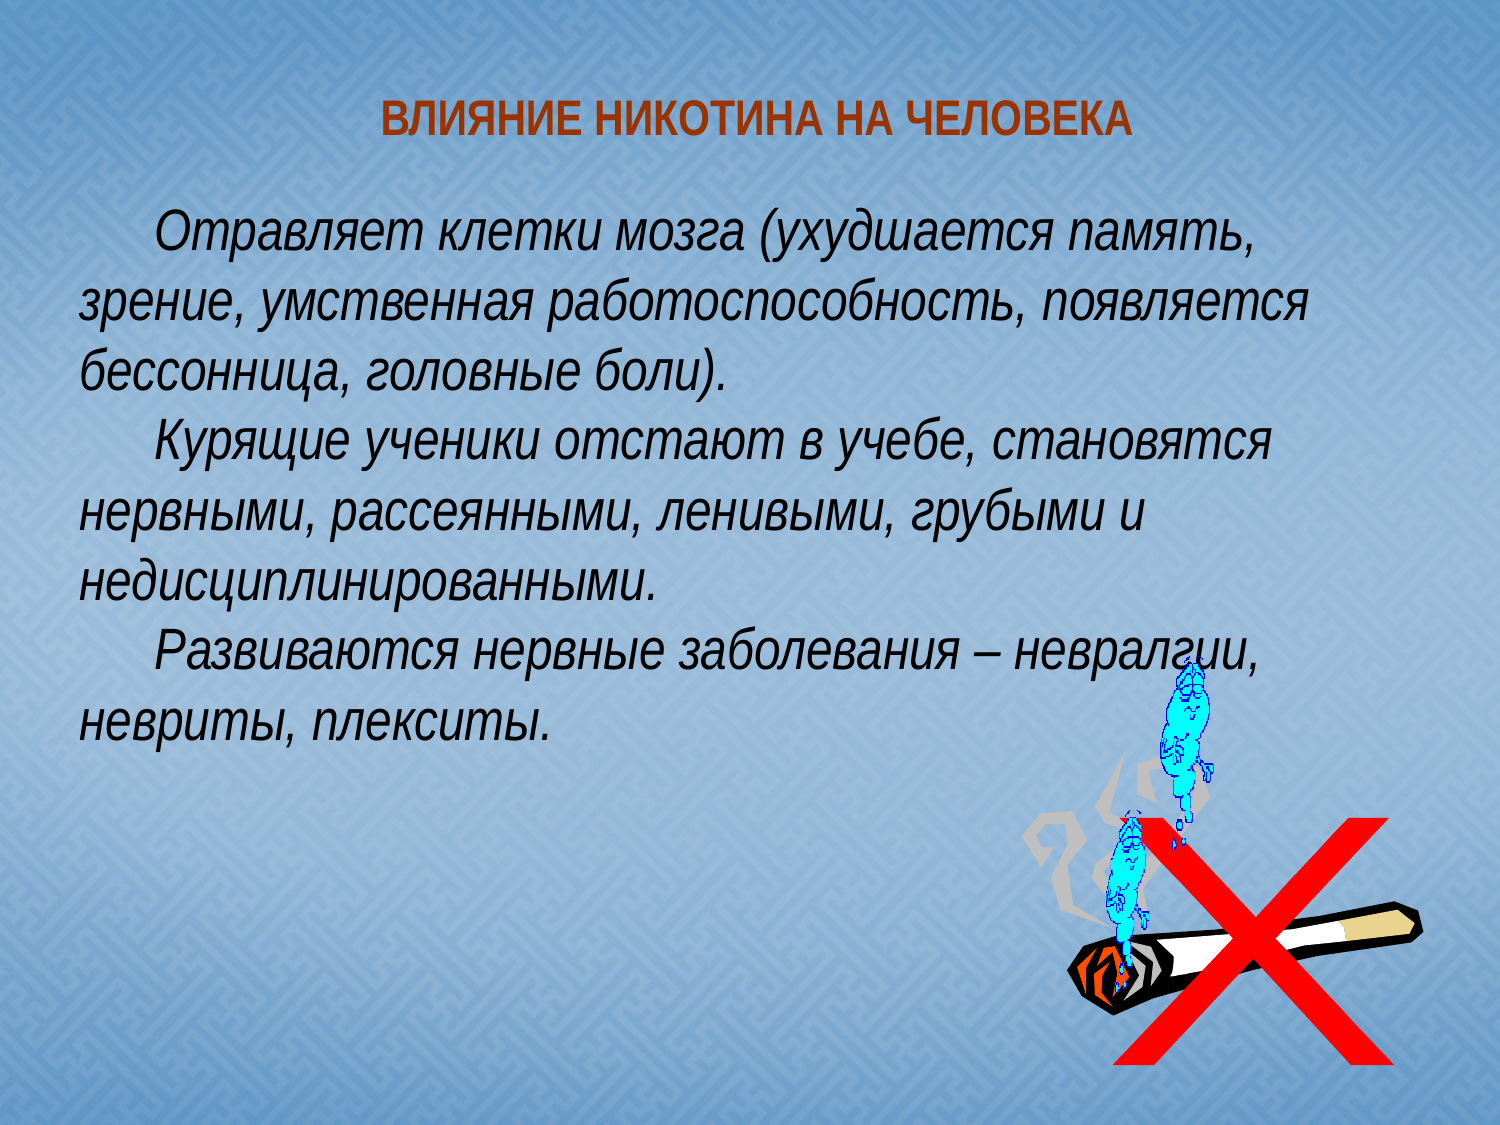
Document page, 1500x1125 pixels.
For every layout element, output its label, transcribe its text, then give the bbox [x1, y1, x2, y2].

text_box Отравляет клетки мозга (ухудшается память, зрение, умственная работоспособность, появляется бессонница, головные боли). Курящие ученики отстают в учебе, становятся нервными, рассеянными, ленивыми, грубыми и недисциплинированными. Развиваются нервные заболевания – невралгии, невриты, плекситы. [64, 184, 1365, 759]
text_box ВЛИЯНИЕ НИКОТИНА НА ЧЕЛОВЕКА [365, 78, 1149, 153]
picture [1021, 656, 1424, 1066]
